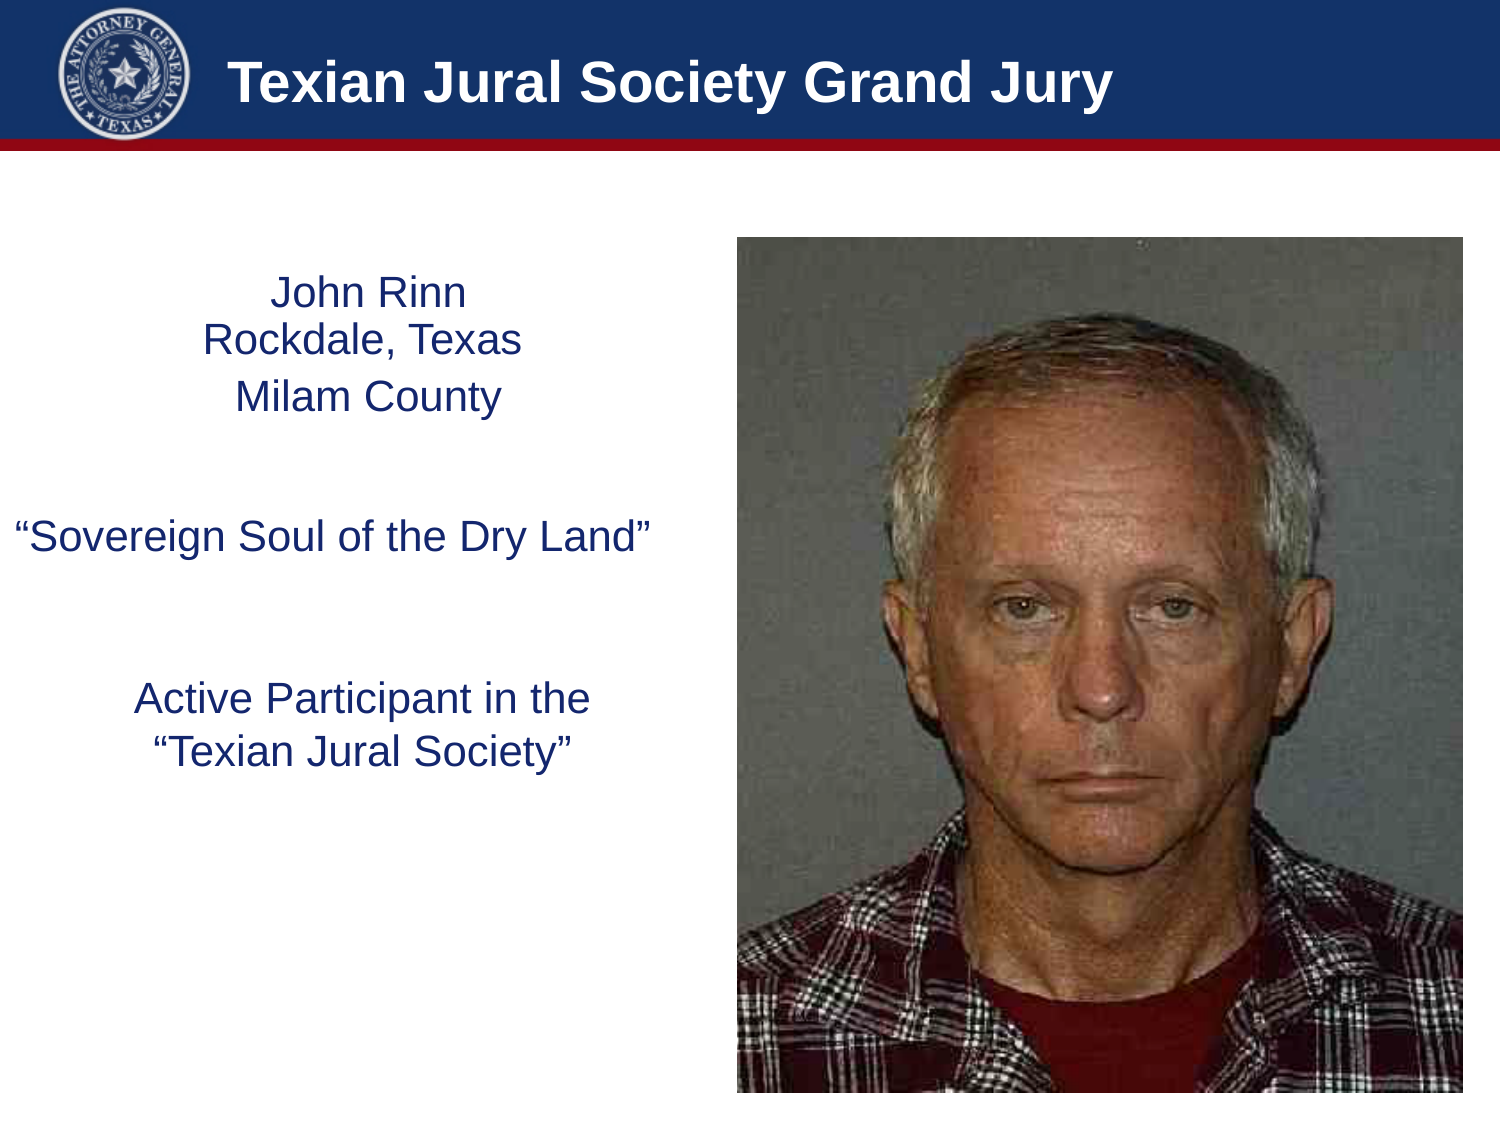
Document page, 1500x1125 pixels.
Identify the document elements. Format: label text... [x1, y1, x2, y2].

text_box “Sovereign Soul of the Dry Land” [0, 500, 732, 568]
text_box Active Participant in the “Texian Jural Society” [0, 662, 732, 783]
list John Rinn Rockdale, Texas Milam County [0, 262, 732, 438]
title Texian Jural Society Grand Jury [212, 50, 1438, 124]
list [737, 237, 1463, 1093]
picture [0, 0, 1500, 151]
